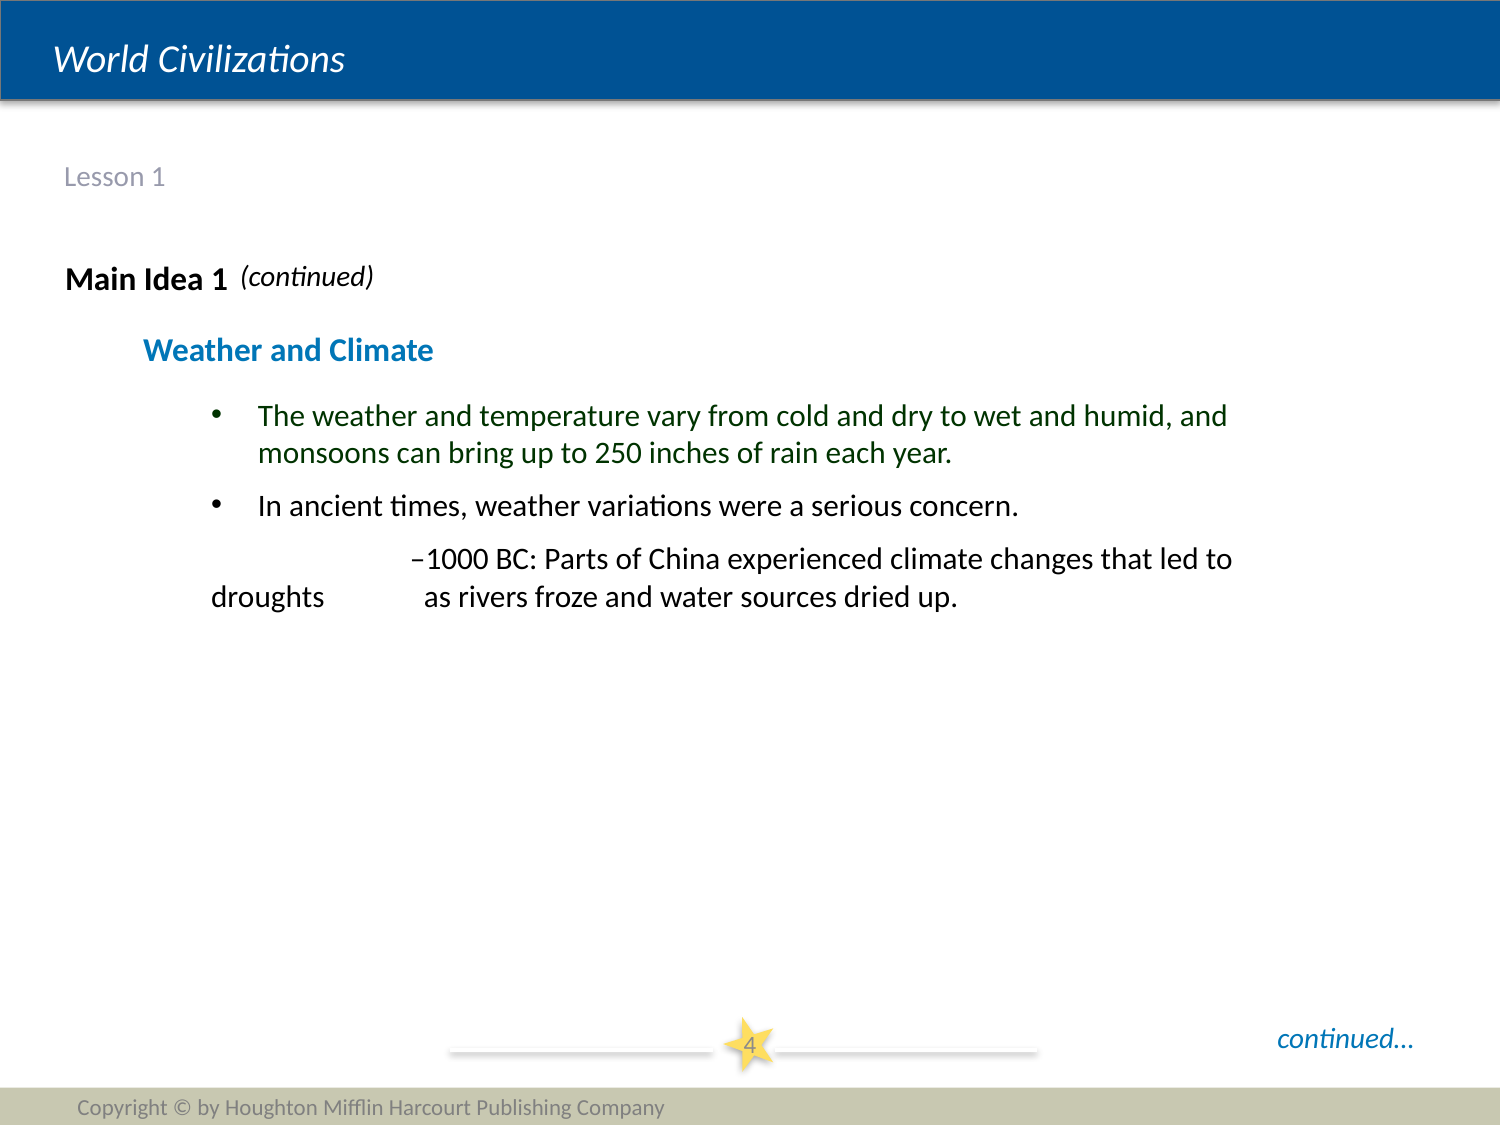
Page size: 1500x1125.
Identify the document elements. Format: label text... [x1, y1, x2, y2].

text_box (continued) [225, 249, 413, 300]
slide_number 4 [575, 1025, 925, 1063]
title Lesson 1 [49, 149, 575, 200]
text_box continued… [1262, 1012, 1450, 1063]
footer Copyright © by Houghton Mifflin Harcourt Publishing Company [62, 1087, 975, 1125]
text_box Weather and Climate [128, 324, 450, 376]
list Main Idea 1 [50, 249, 250, 313]
text_box The weather and temperature vary from cold and dry to wet and humid, and monsoons can bring up to 250 inches of rain each year. In ancient times, weather variations were a serious concern. –1000 BC: Parts of China experienced climate changes that led to droughts as rivers froze and water sources dried up. [74, 387, 1263, 621]
